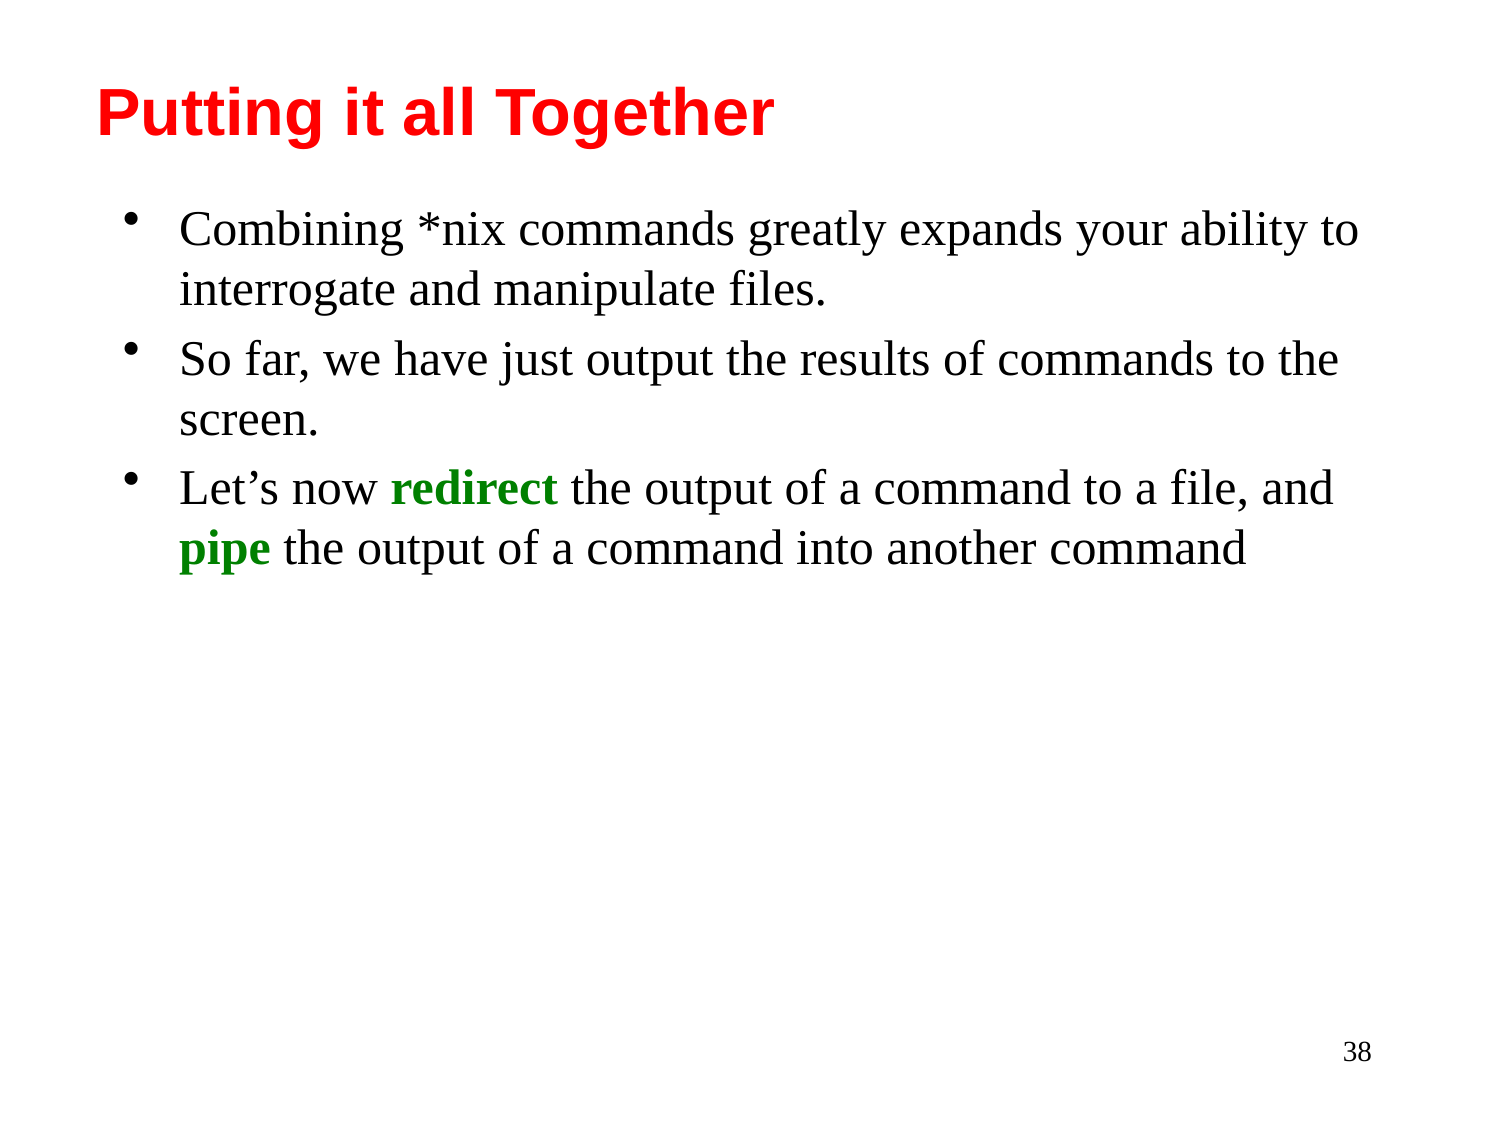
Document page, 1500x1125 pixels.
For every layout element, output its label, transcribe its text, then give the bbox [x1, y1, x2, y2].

slide_number 38 [1074, 1025, 1388, 1100]
list Combining *nix commands greatly expands your ability to interrogate and manipulate files. So far, we have just output the results of commands to the screen. Let’s now redirect the output of a command to a file, and pipe the output of a command into another command [107, 187, 1383, 762]
text_box Putting it all Together [81, 61, 792, 156]
